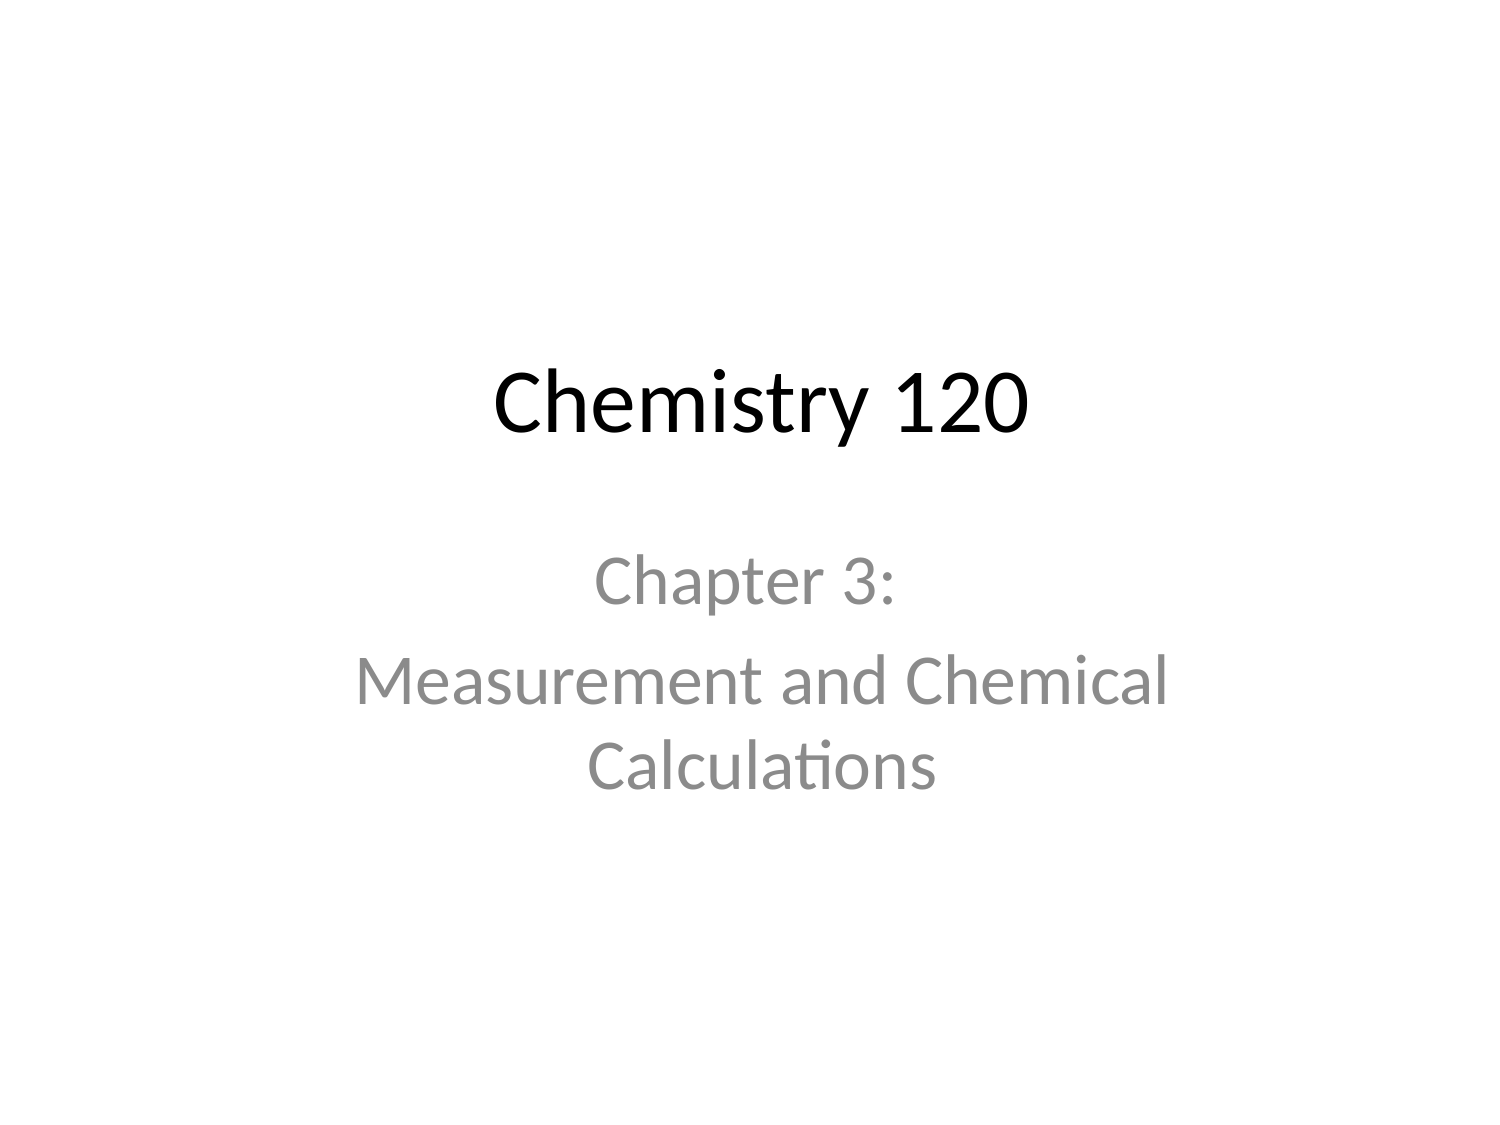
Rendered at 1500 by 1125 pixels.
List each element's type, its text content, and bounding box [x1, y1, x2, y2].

subtitle Chapter 3: Measurement and Chemical Calculations [237, 525, 1288, 813]
title Chemistry 120 [125, 275, 1400, 517]
